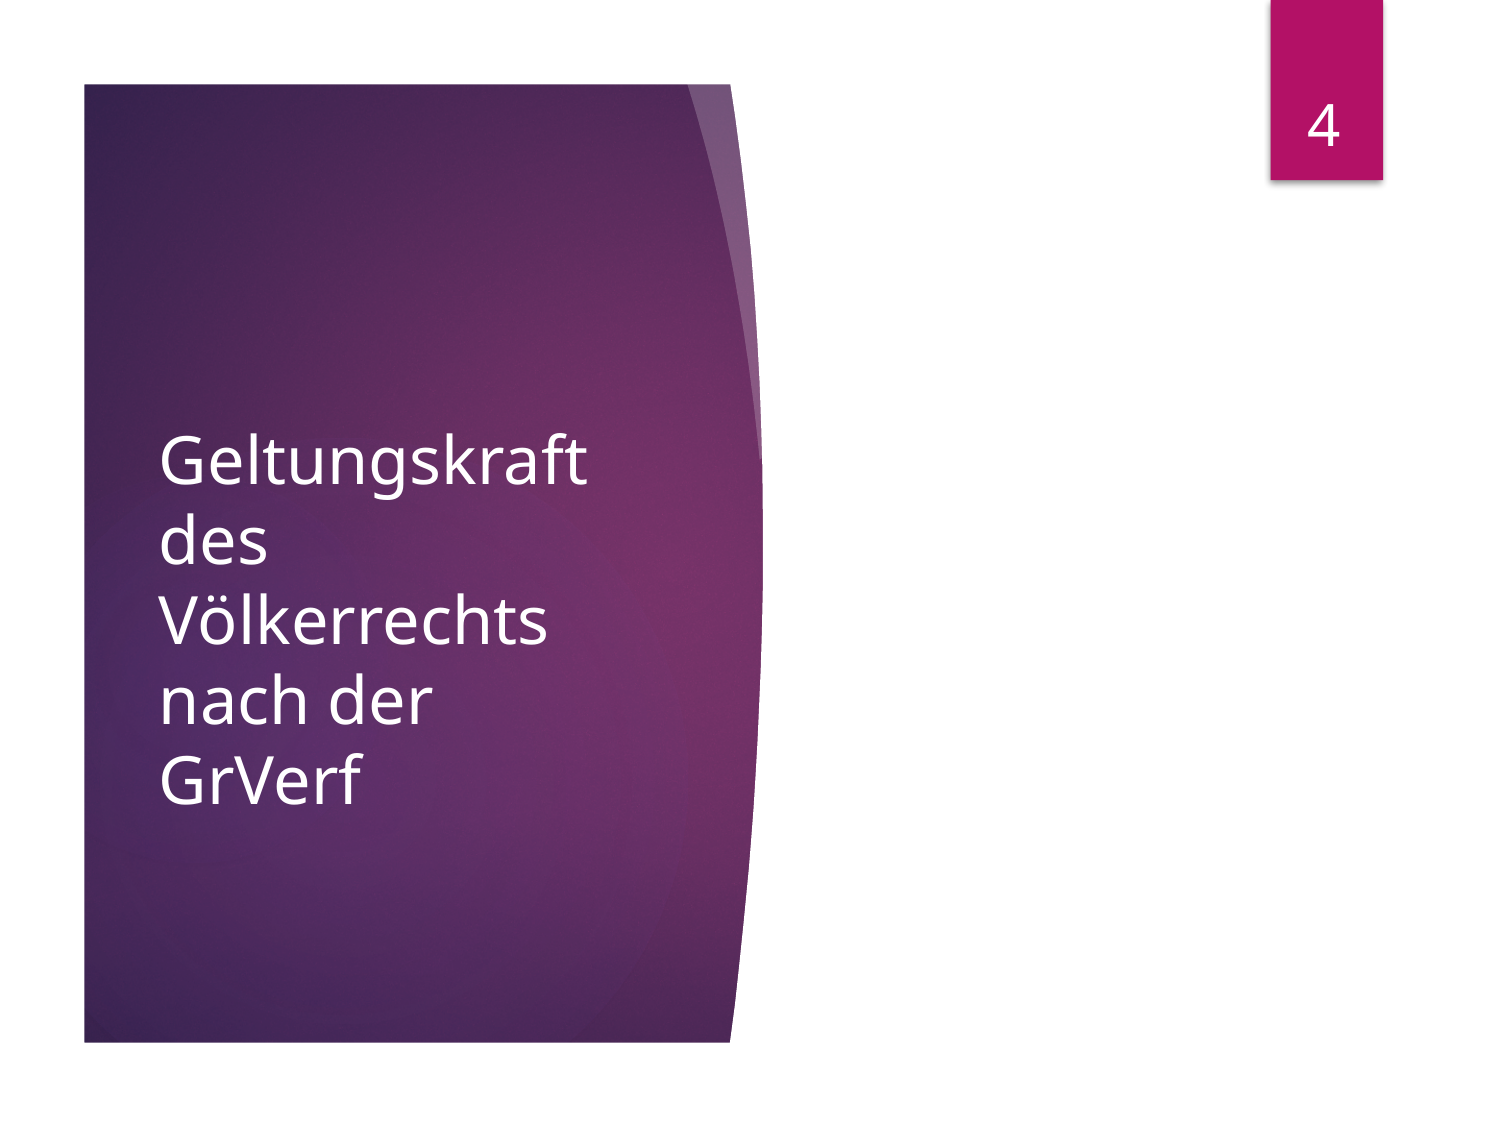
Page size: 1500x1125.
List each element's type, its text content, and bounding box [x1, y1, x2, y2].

slide_number 4 [1259, 48, 1390, 175]
title Geltungskraft des Völkerrechts nach der GrVerf [143, 370, 651, 866]
